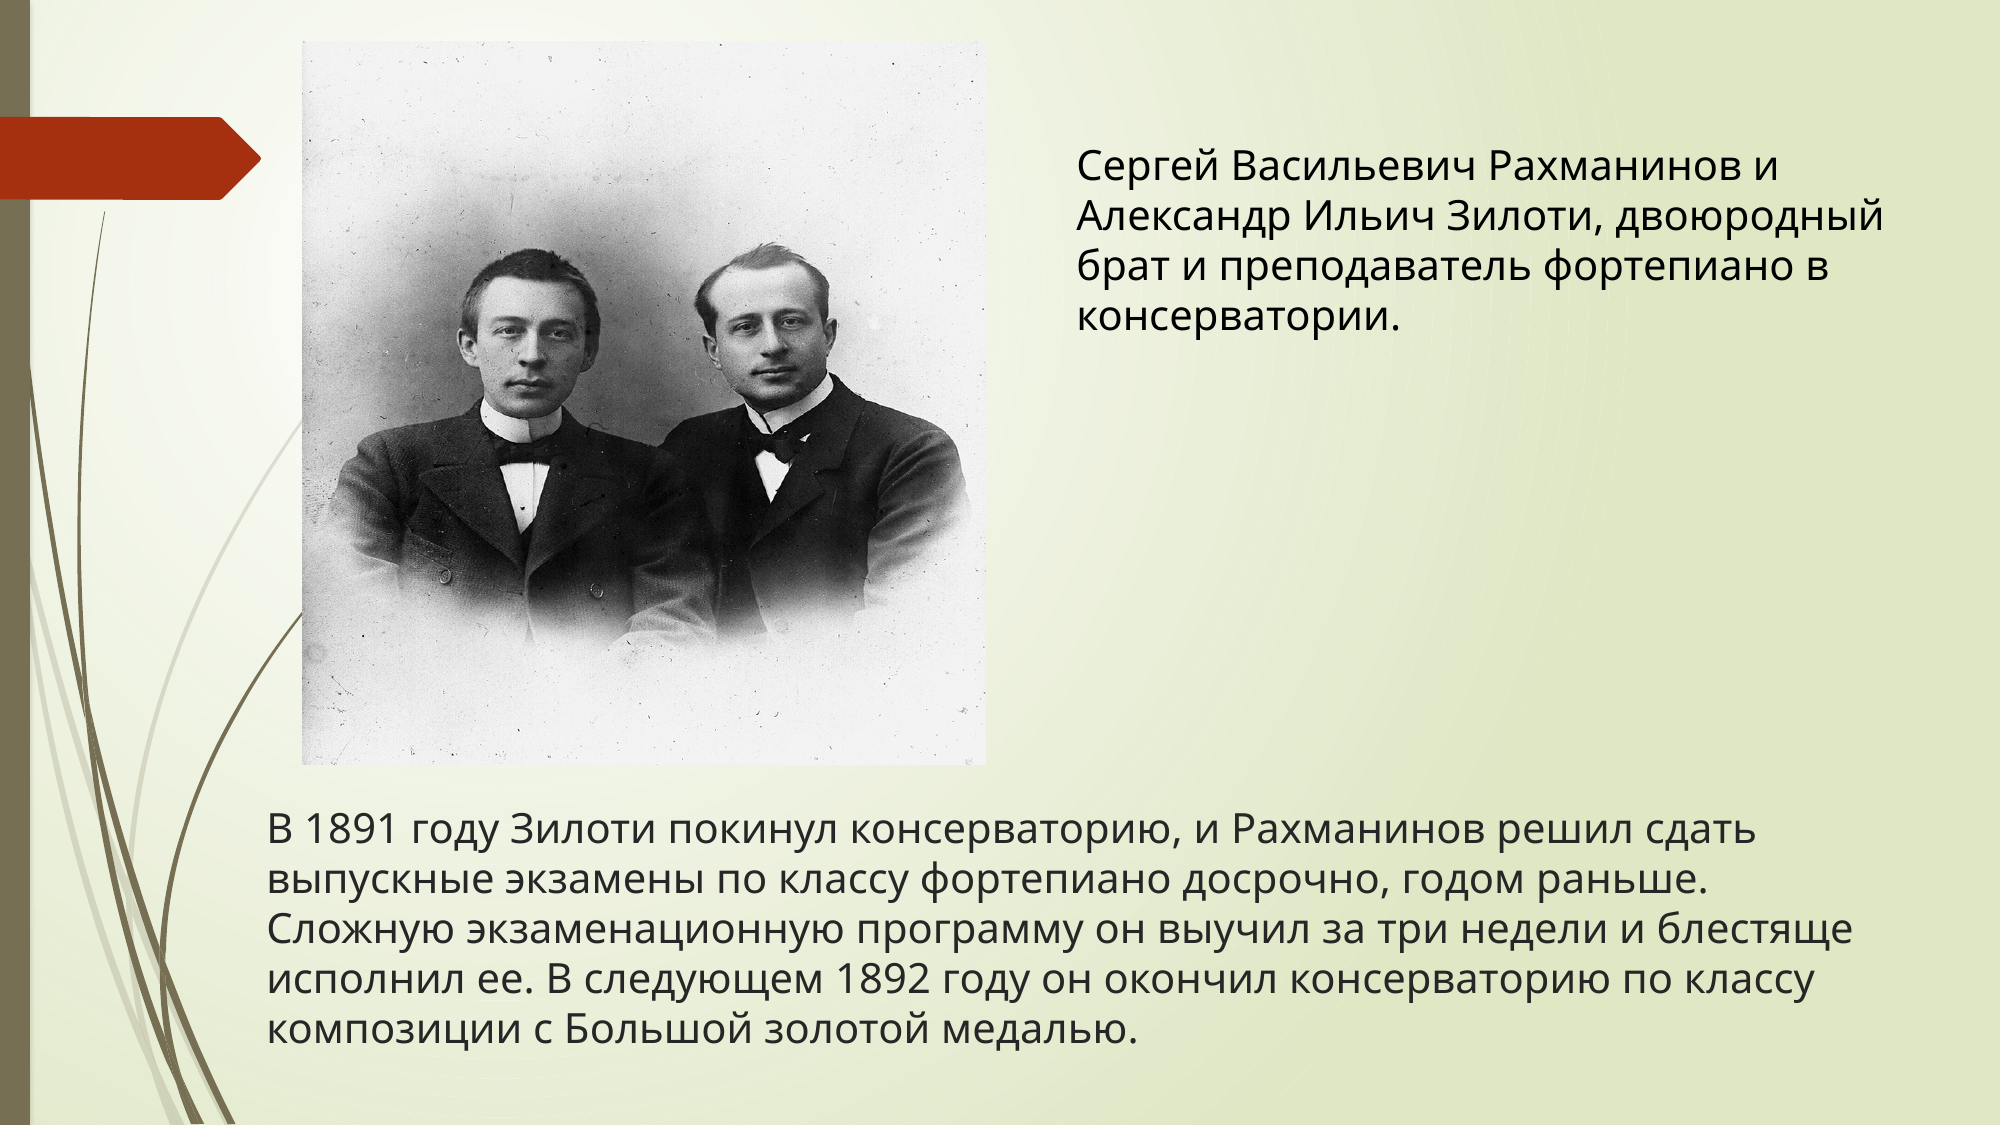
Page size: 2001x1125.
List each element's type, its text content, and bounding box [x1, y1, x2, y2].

text_box В 1891 году Зилоти покинул консерваторию, и Рахманинов решил сдать выпускные экзамены по классу фортепиано досрочно, годом раньше. Сложную экзаменационную программу он выучил за три недели и блестяще исполнил ее. В следующем 1892 году он окончил консерваторию по классу композиции с Большой золотой медалью. [251, 794, 1888, 1063]
text_box Сергей Васильевич Рахманинов и Александр Ильич Зилоти, двоюродный брат и преподаватель фортепиано в консерватории. [1061, 131, 1920, 347]
picture [302, 41, 986, 765]
